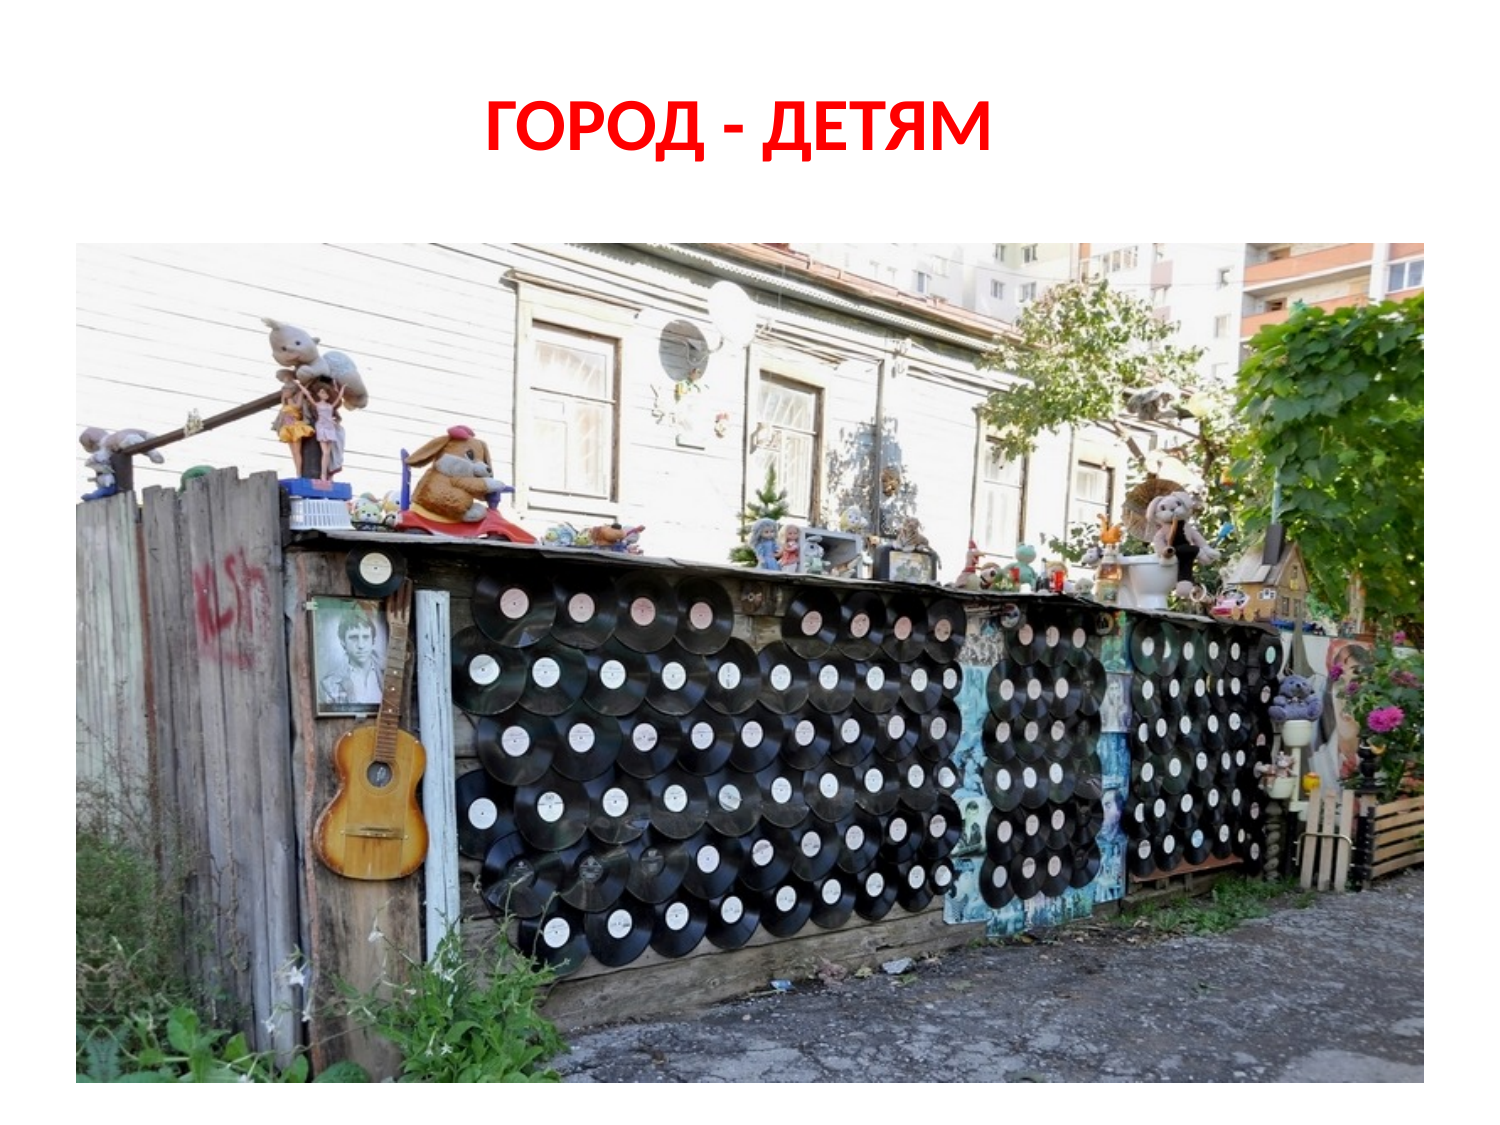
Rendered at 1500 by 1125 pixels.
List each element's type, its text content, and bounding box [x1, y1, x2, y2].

title ГОРОД - ДЕТЯМ [64, 42, 1415, 209]
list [76, 243, 1424, 1083]
